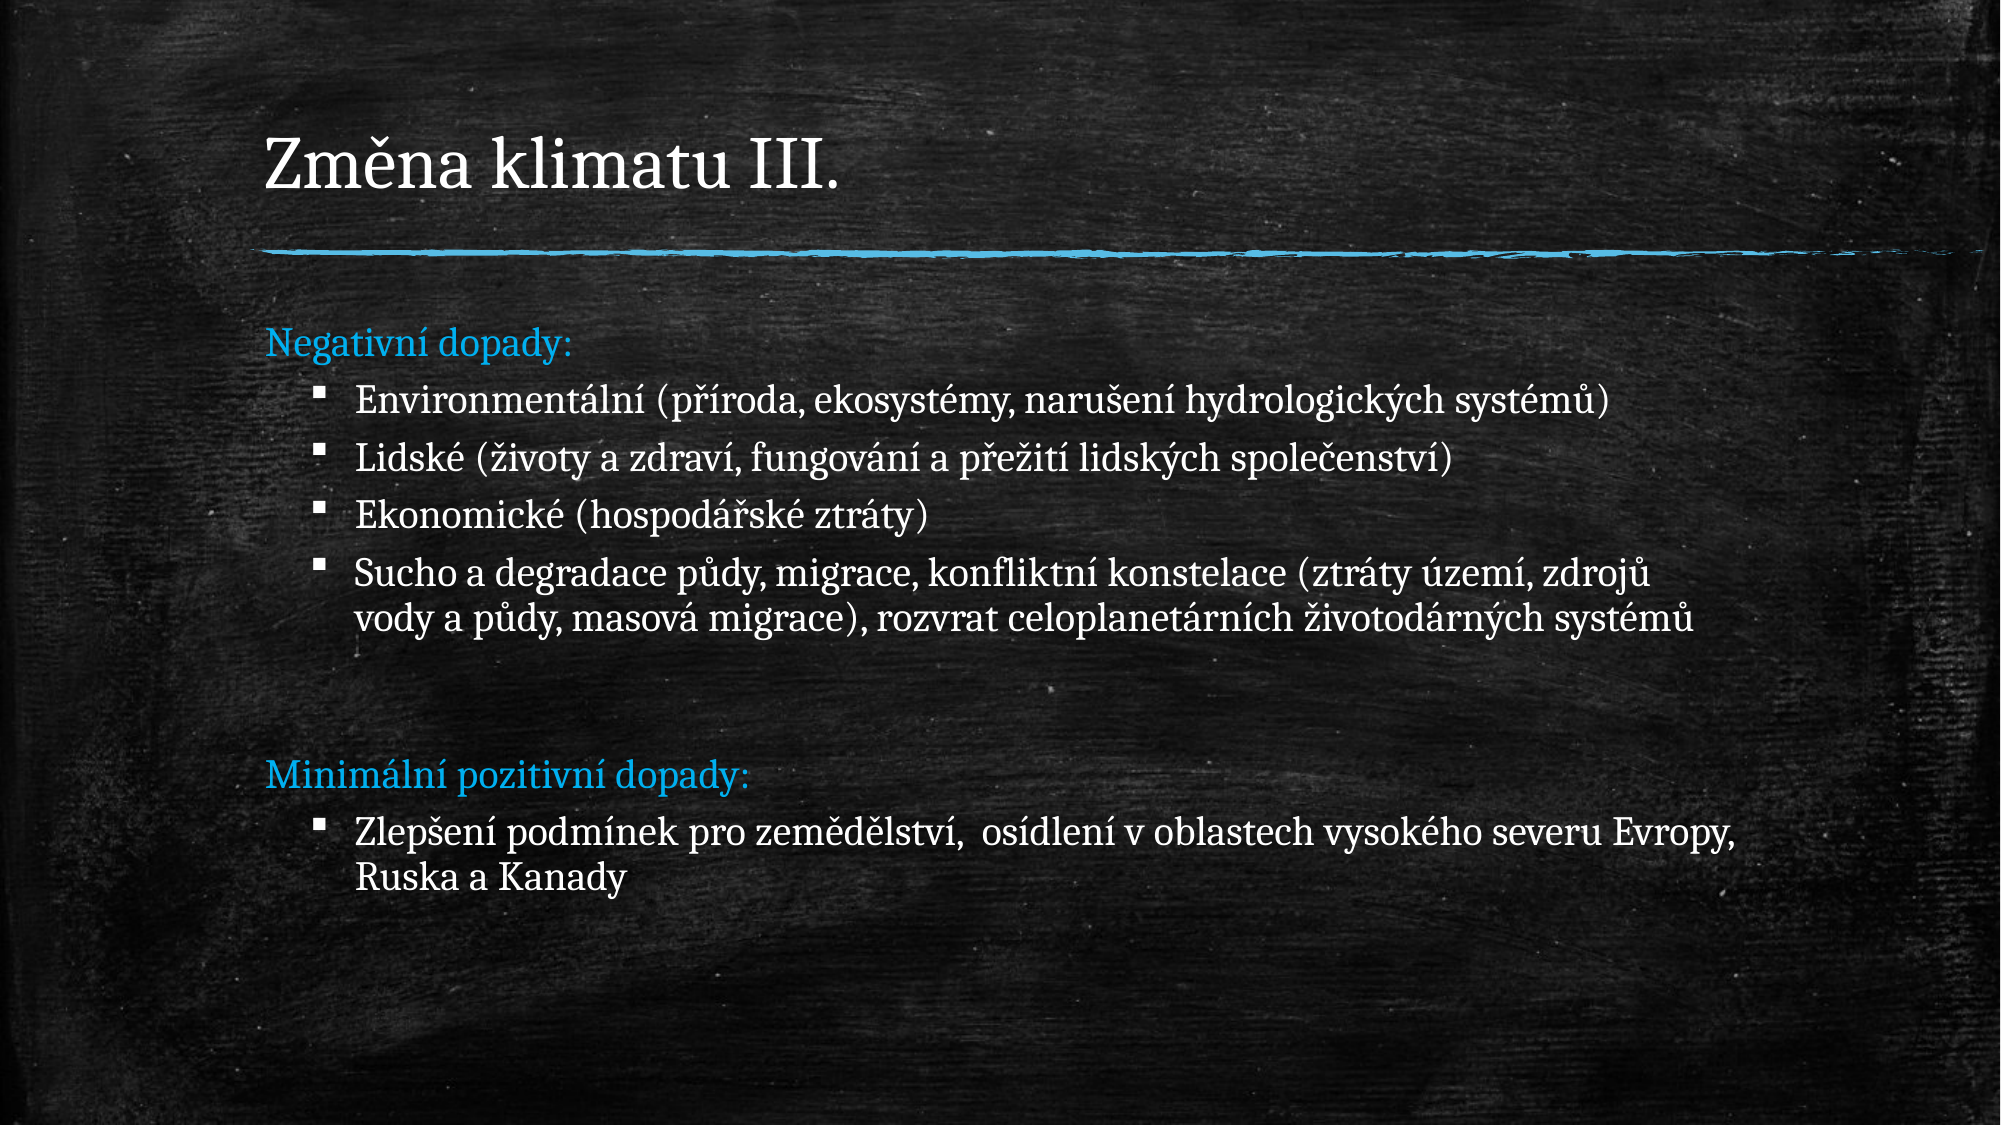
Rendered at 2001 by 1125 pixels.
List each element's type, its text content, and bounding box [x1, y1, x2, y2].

title Změna klimatu III. [249, 45, 1751, 213]
list Negativní dopady: Environmentální (příroda, ekosystémy, narušení hydrologických systémů) Lidské (životy a zdraví, fungování a přežití lidských společenství) Ekonomické (hospodářské ztráty) Sucho a degradace půdy, migrace, konfliktní konstelace (ztráty území, zdrojů vody a půdy, masová migrace), rozvrat celoplanetárních životodárných systémů Minimální pozitivní dopady: Zlepšení podmínek pro zemědělství, osídlení v oblastech vysokého severu Evropy, Ruska a Kanady [249, 312, 1751, 1013]
